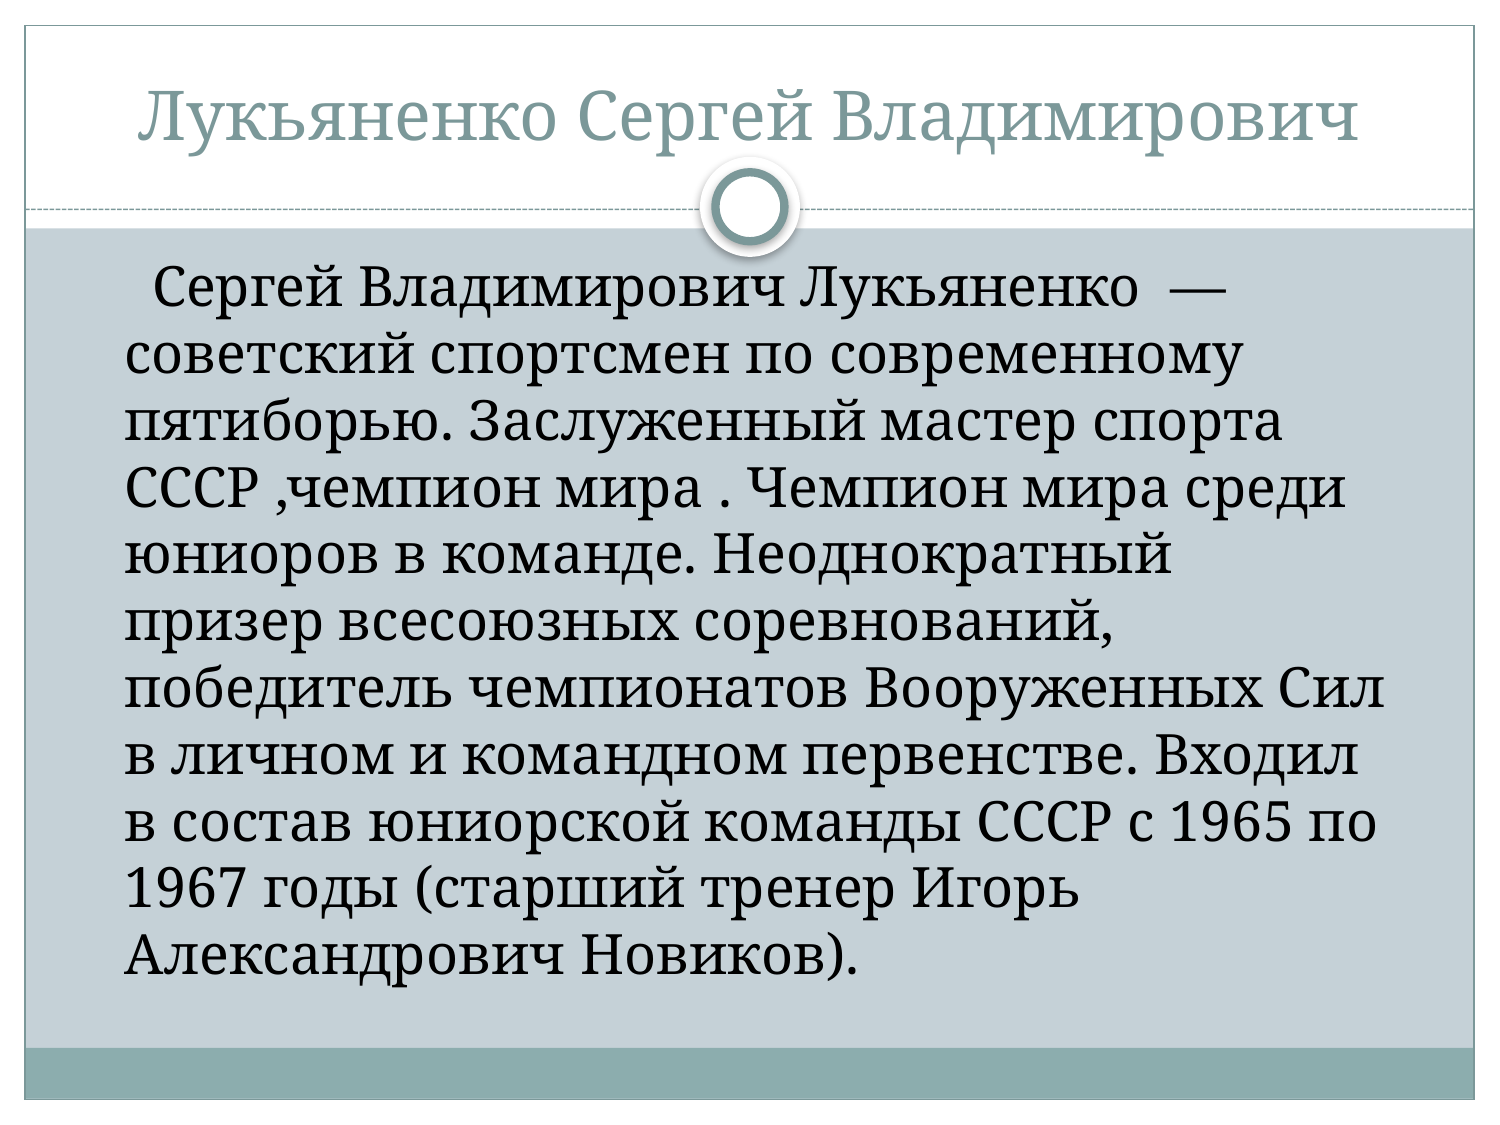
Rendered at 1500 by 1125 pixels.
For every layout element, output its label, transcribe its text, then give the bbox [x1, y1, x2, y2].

list Сергей Владимирович Лукьяненко — советский спортсмен по современному пятиборью. Заслуженный мастер спорта СССР ,чемпион мира . Чемпион мира среди юниоров в команде. Неоднократный призер всесоюзных соревнований, победитель чемпионатов Вооруженных Сил в личном и командном первенстве. Входил в состав юниорской команды СССР с 1965 по 1967 годы (старший тренер Игорь Александрович Новиков). [64, 243, 1404, 994]
title Лукьяненко Сергей Владимирович [49, 37, 1450, 162]
